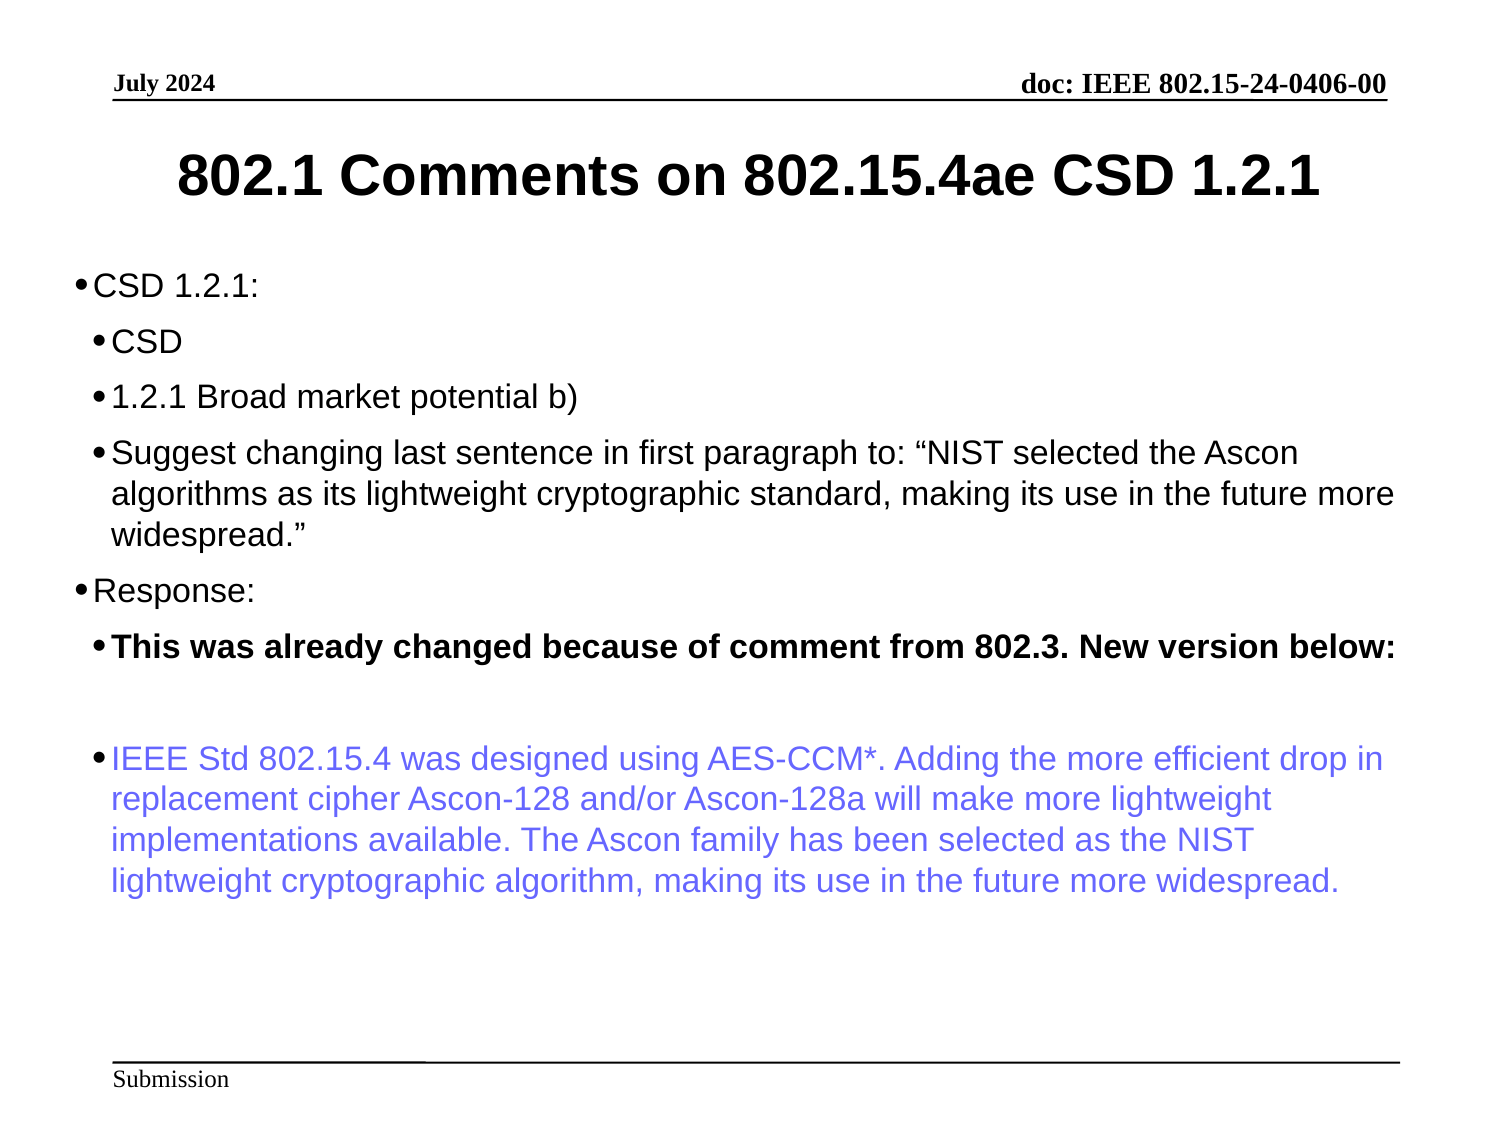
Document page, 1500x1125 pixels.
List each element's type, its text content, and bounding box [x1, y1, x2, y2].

text_box 802.1 Comments on 802.15.4ae CSD 1.2.1 [74, 112, 1425, 233]
text_box CSD 1.2.1: CSD 1.2.1 Broad market potential b) Suggest changing last sentence in first paragraph to: “NIST selected the Ascon algorithms as its lightweight cryptographic standard, making its use in the future more widespread.” Response: This was already changed because of comment from 802.3. New version below: IEEE Std 802.15.4 was designed using AES-CCM*. Adding the more efficient drop in replacement cipher Ascon-128 and/or Ascon-128a will make more lightweight implementations available. The Ascon family has been selected as the NIST lightweight cryptographic algorithm, making its use in the future more widespread. [74, 263, 1425, 916]
